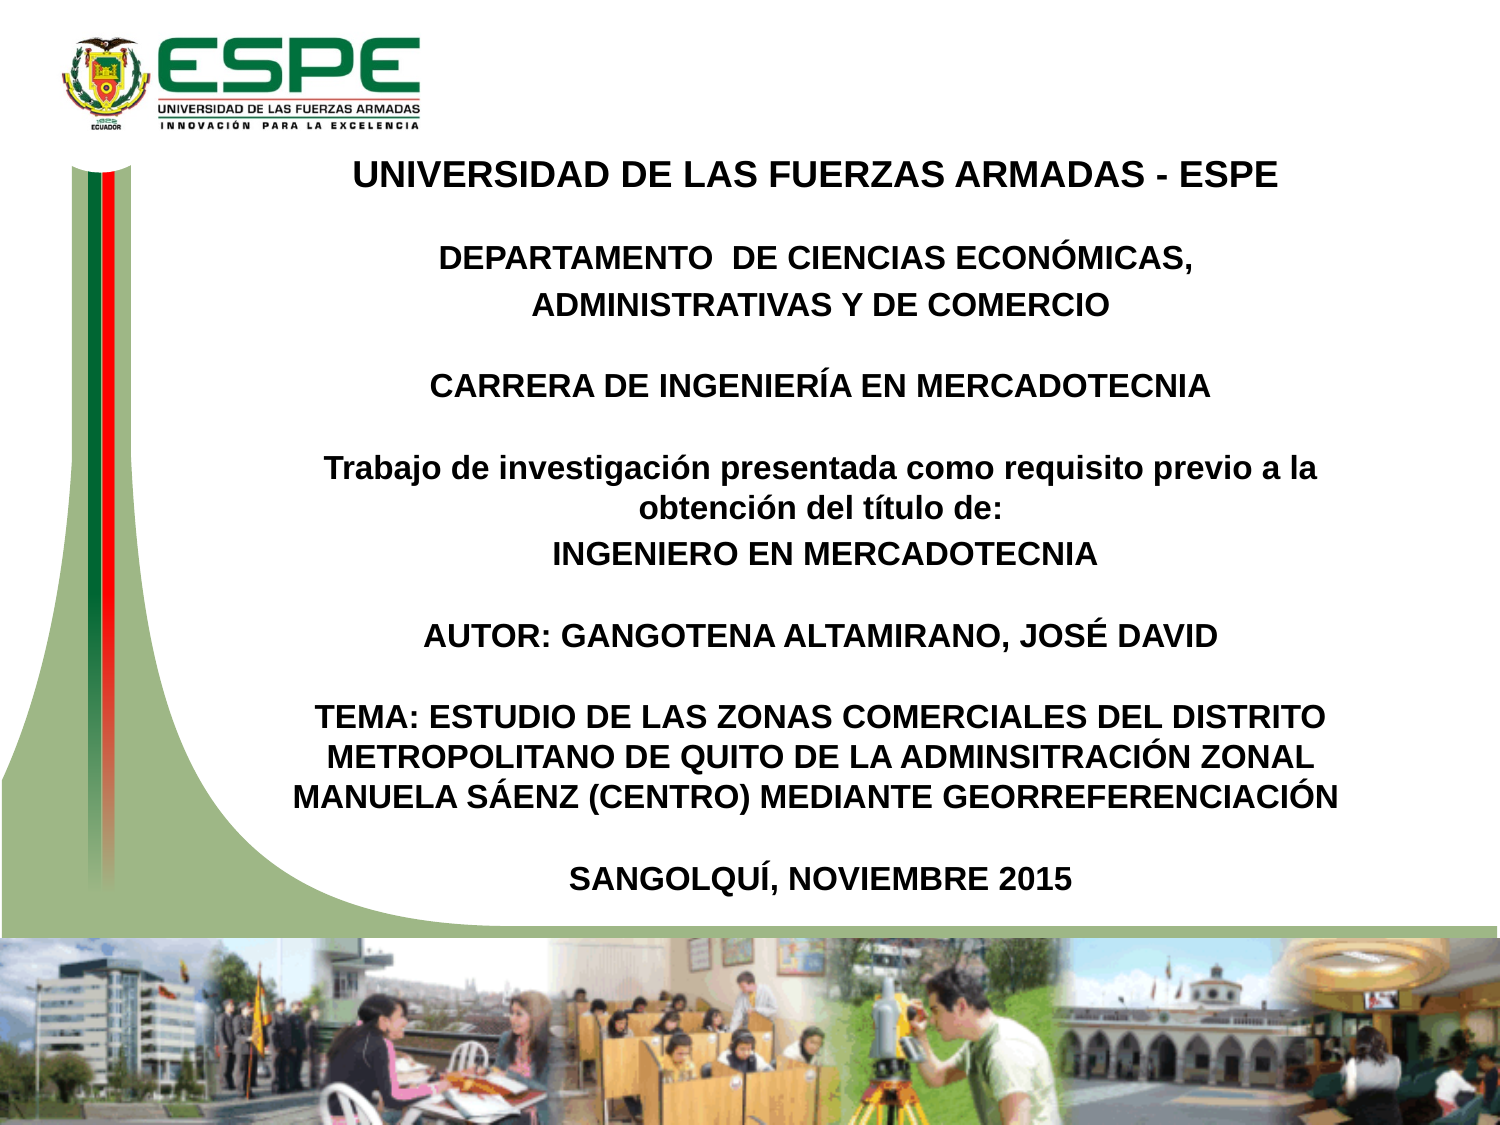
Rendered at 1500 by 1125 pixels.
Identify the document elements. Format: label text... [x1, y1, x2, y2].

picture [5, 30, 479, 134]
picture [0, 938, 1500, 1125]
text_box UNIVERSIDAD DE LAS FUERZAS ARMADAS - ESPE DEPARTAMENTO DE CIENCIAS ECONÓMICAS, ADMINISTRATIVAS Y DE COMERCIO CARRERA DE INGENIERÍA EN MERCADOTECNIA Trabajo de investigación presentada como requisito previo a la obtención del título de: INGENIERO EN MERCADOTECNIA AUTOR: GANGOTENA ALTAMIRANO, JOSÉ DAVID TEMA: ESTUDIO DE LAS ZONAS COMERCIALES DEL DISTRITO METROPOLITANO DE QUITO DE LA ADMINSITRACIÓN ZONAL MANUELA SÁENZ (CENTRO) MEDIANTE GEORREFERENCIACIÓN SANGOLQUÍ, NOVIEMBRE 2015 [265, 84, 1377, 905]
